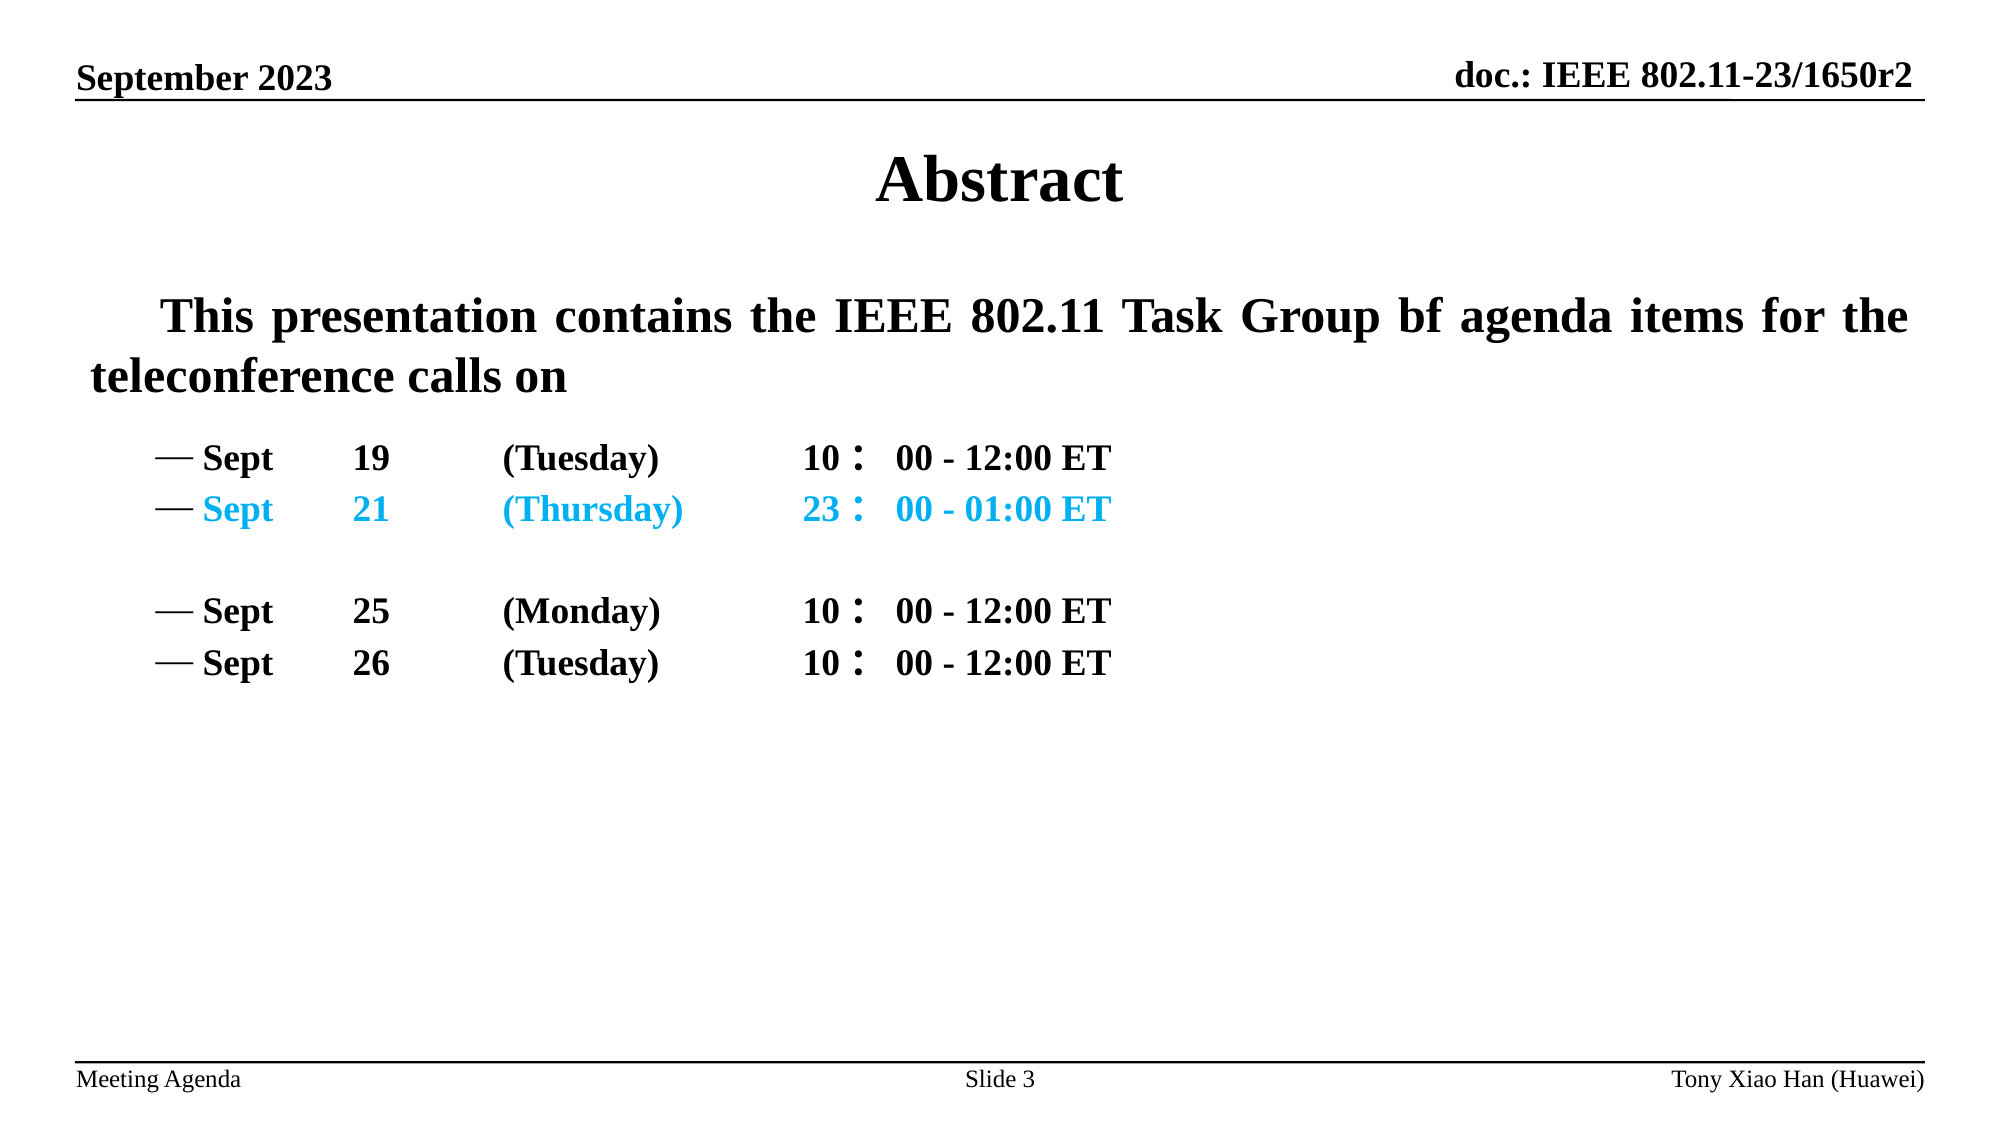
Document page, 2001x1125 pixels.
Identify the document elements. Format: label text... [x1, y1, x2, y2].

text_box Abstract [362, 87, 1638, 263]
text_box This presentation contains the IEEE 802.11 Task Group bf agenda items for the teleconference calls on Sept 19 (Tuesday) 10：00 - 12:00 ET Sept 21 (Thursday) 23：00 - 01:00 ET Sept 25 (Monday) 10：00 - 12:00 ET Sept 26 (Tuesday) 10：00 - 12:00 ET [75, 274, 1925, 950]
